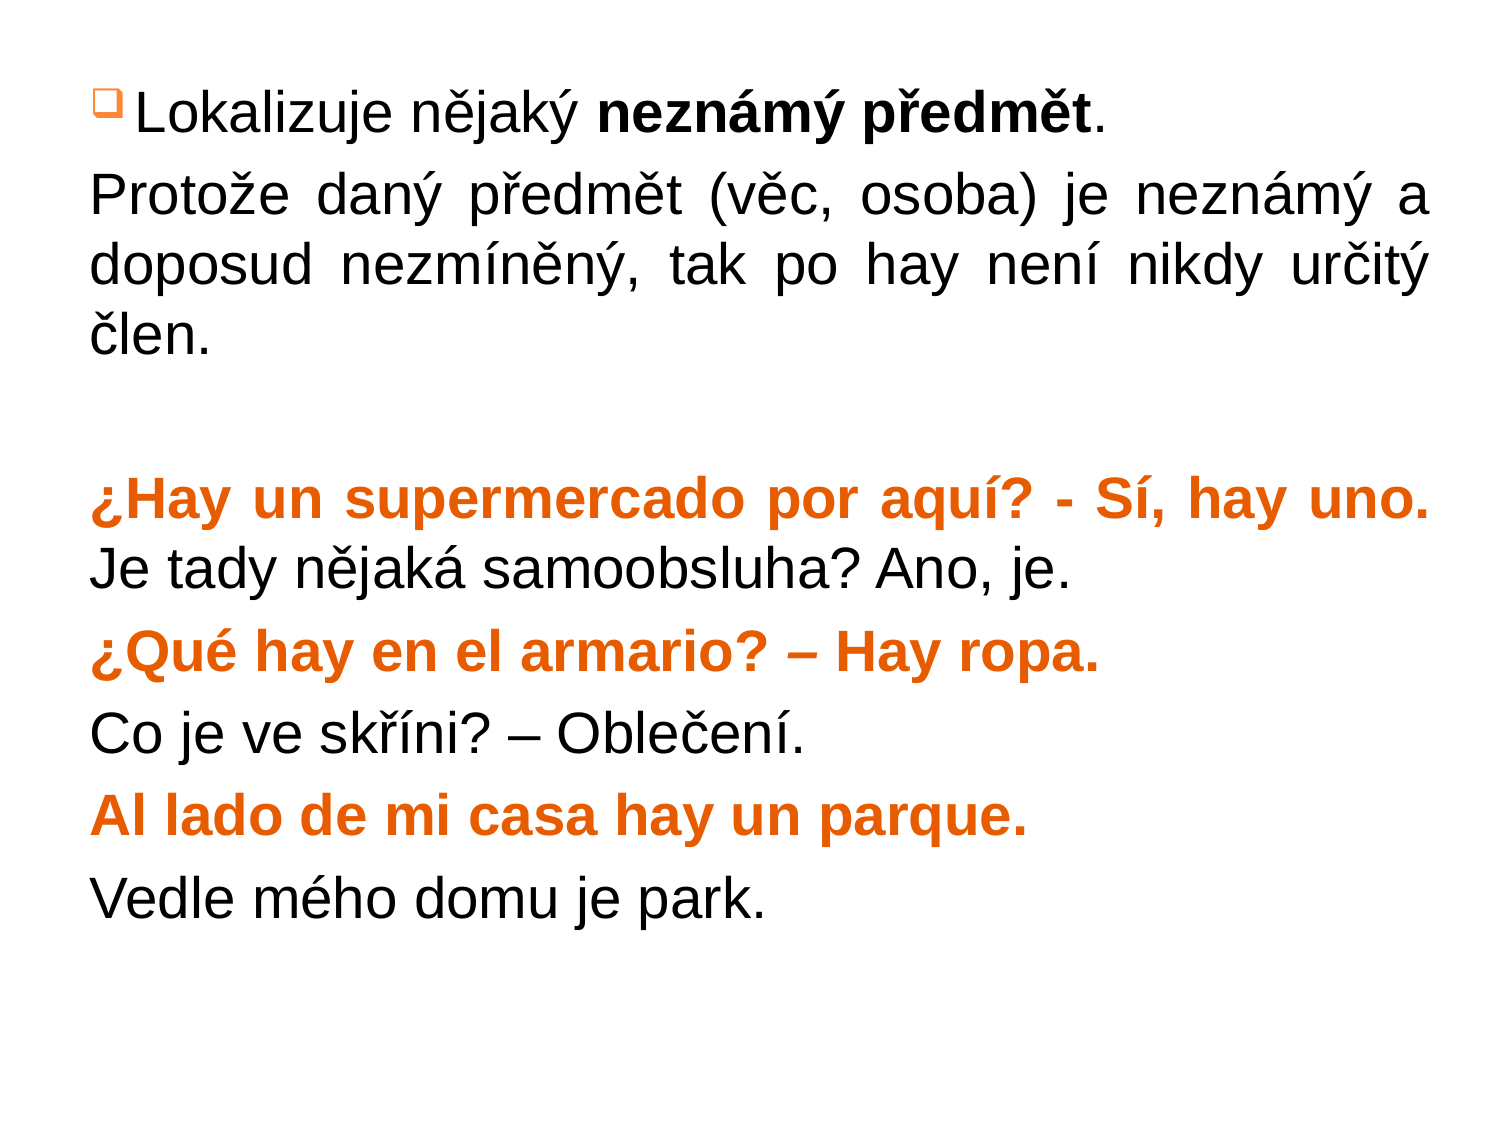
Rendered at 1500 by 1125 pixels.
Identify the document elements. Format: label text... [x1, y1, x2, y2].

list Lokalizuje nějaký neznámý předmět. Protože daný předmět (věc, osoba) je neznámý a doposud nezmíněný, tak po hay není nikdy určitý člen. ¿Hay un supermercado por aquí? - Sí, hay uno. Je tady nějaká samoobsluha? Ano, je. ¿Qué hay en el armario? – Hay ropa. Co je ve skříni? – Oblečení. Al lado de mi casa hay un parque. Vedle mého domu je park. [75, 66, 1447, 1083]
